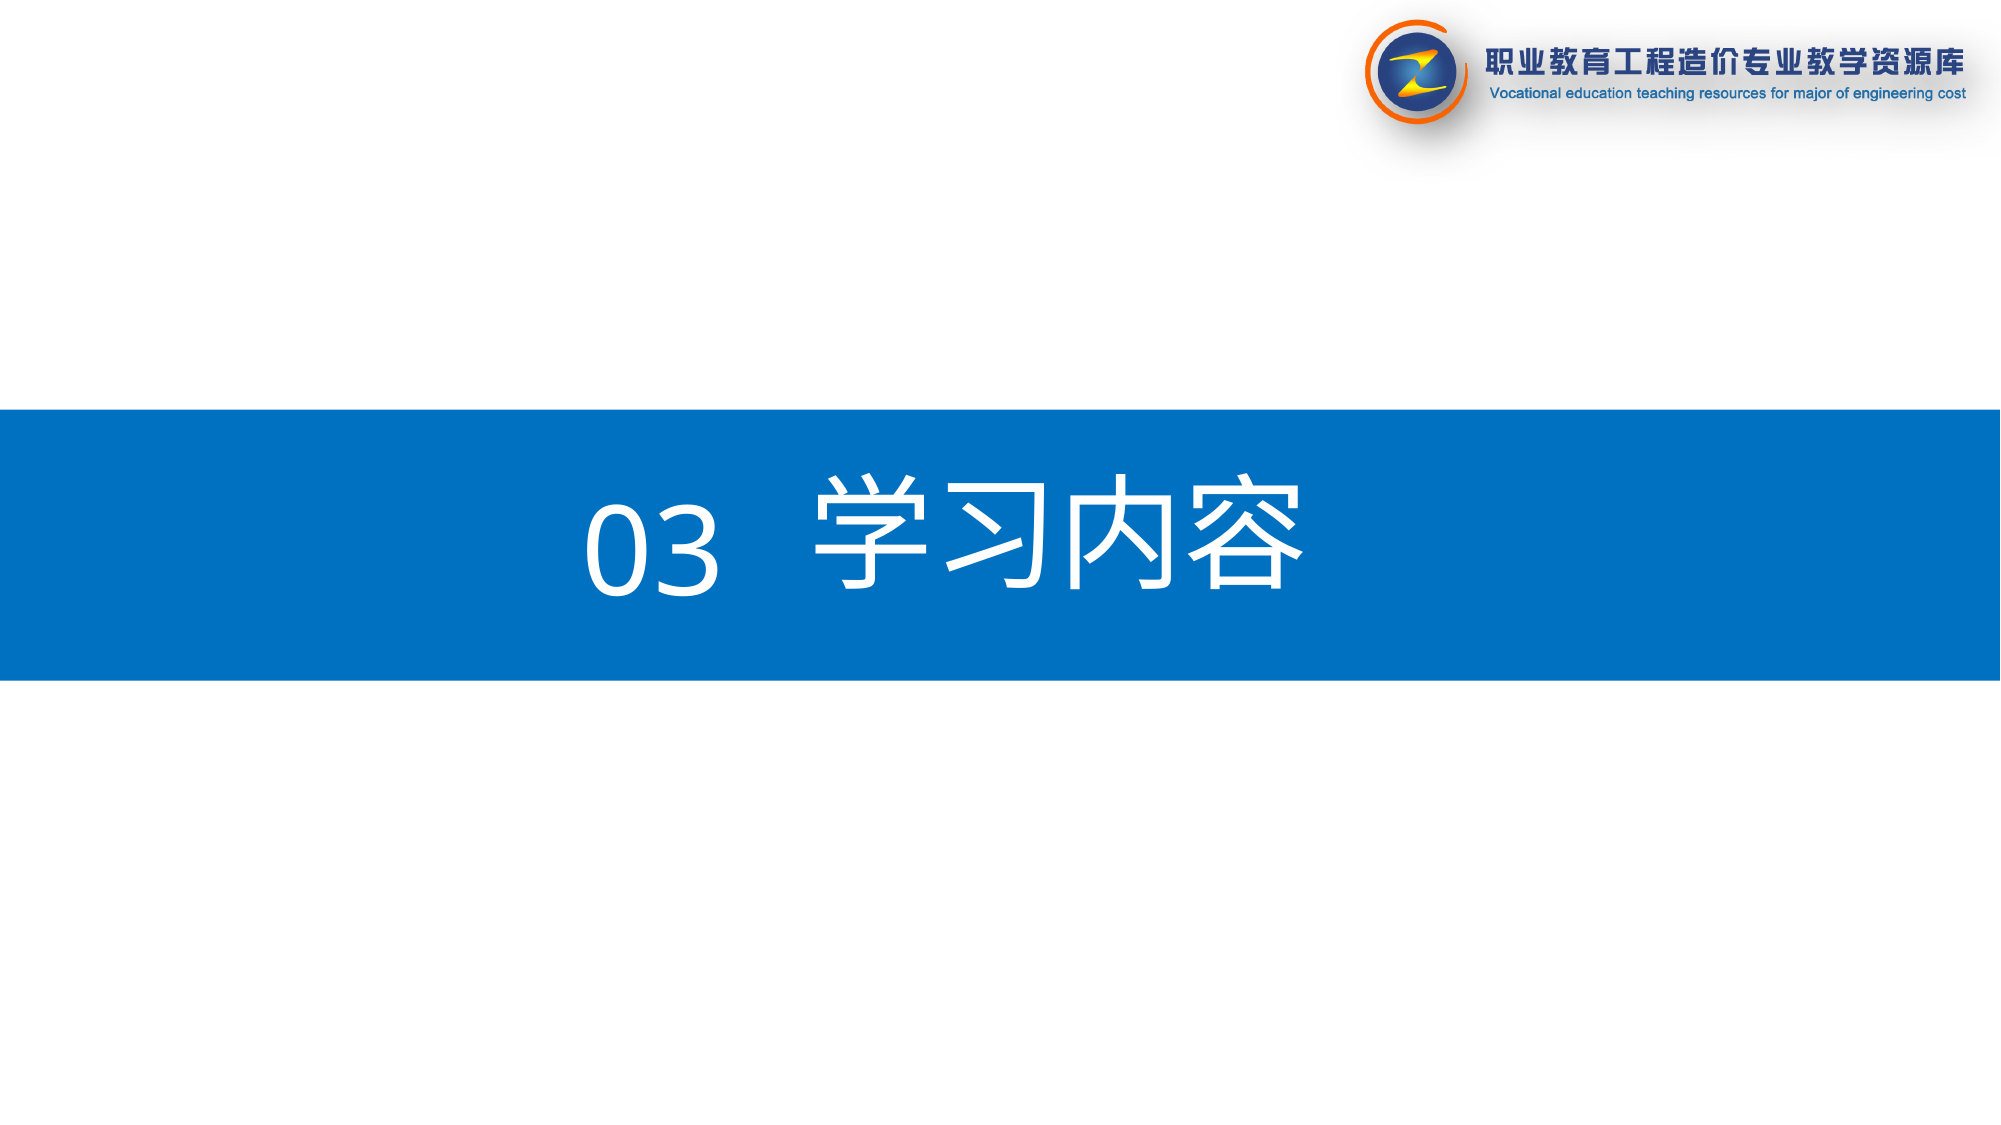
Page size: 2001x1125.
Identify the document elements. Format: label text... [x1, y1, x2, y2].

text_box [776, 409, 2000, 682]
text_box [0, 409, 530, 682]
picture [1349, 2, 1992, 133]
text_box 学习内容 [808, 364, 1335, 681]
text_box 03 [530, 392, 776, 699]
